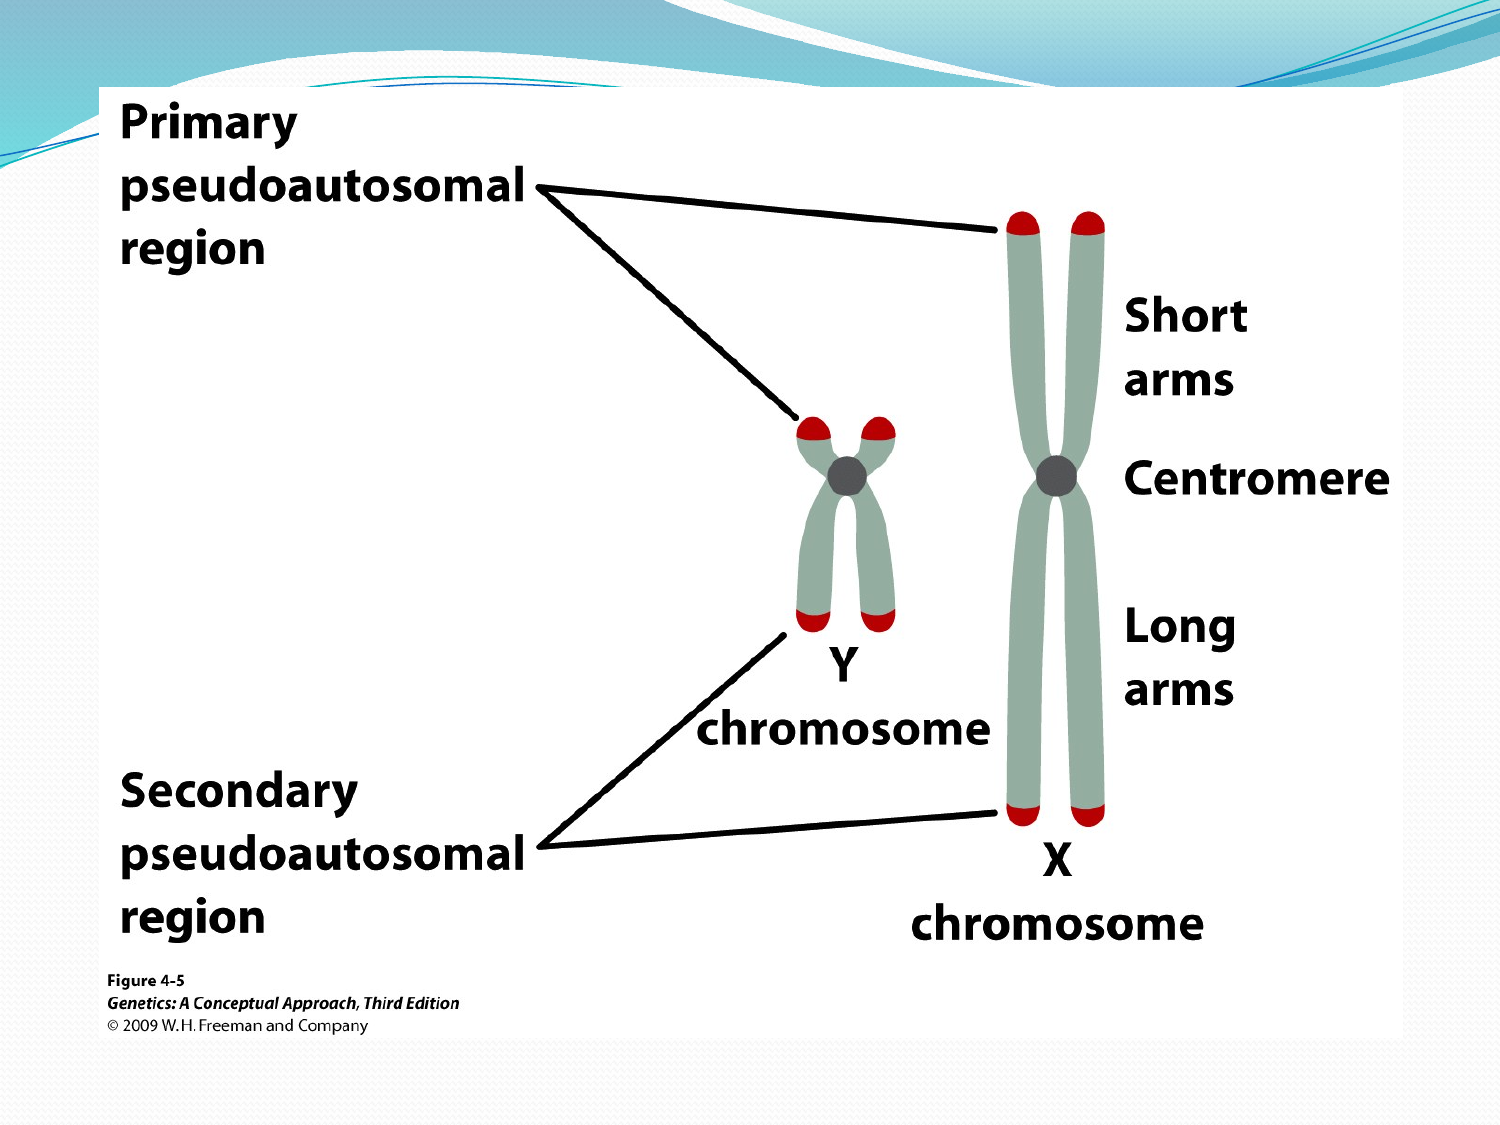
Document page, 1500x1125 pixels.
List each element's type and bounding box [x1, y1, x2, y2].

picture [99, 87, 1403, 1038]
